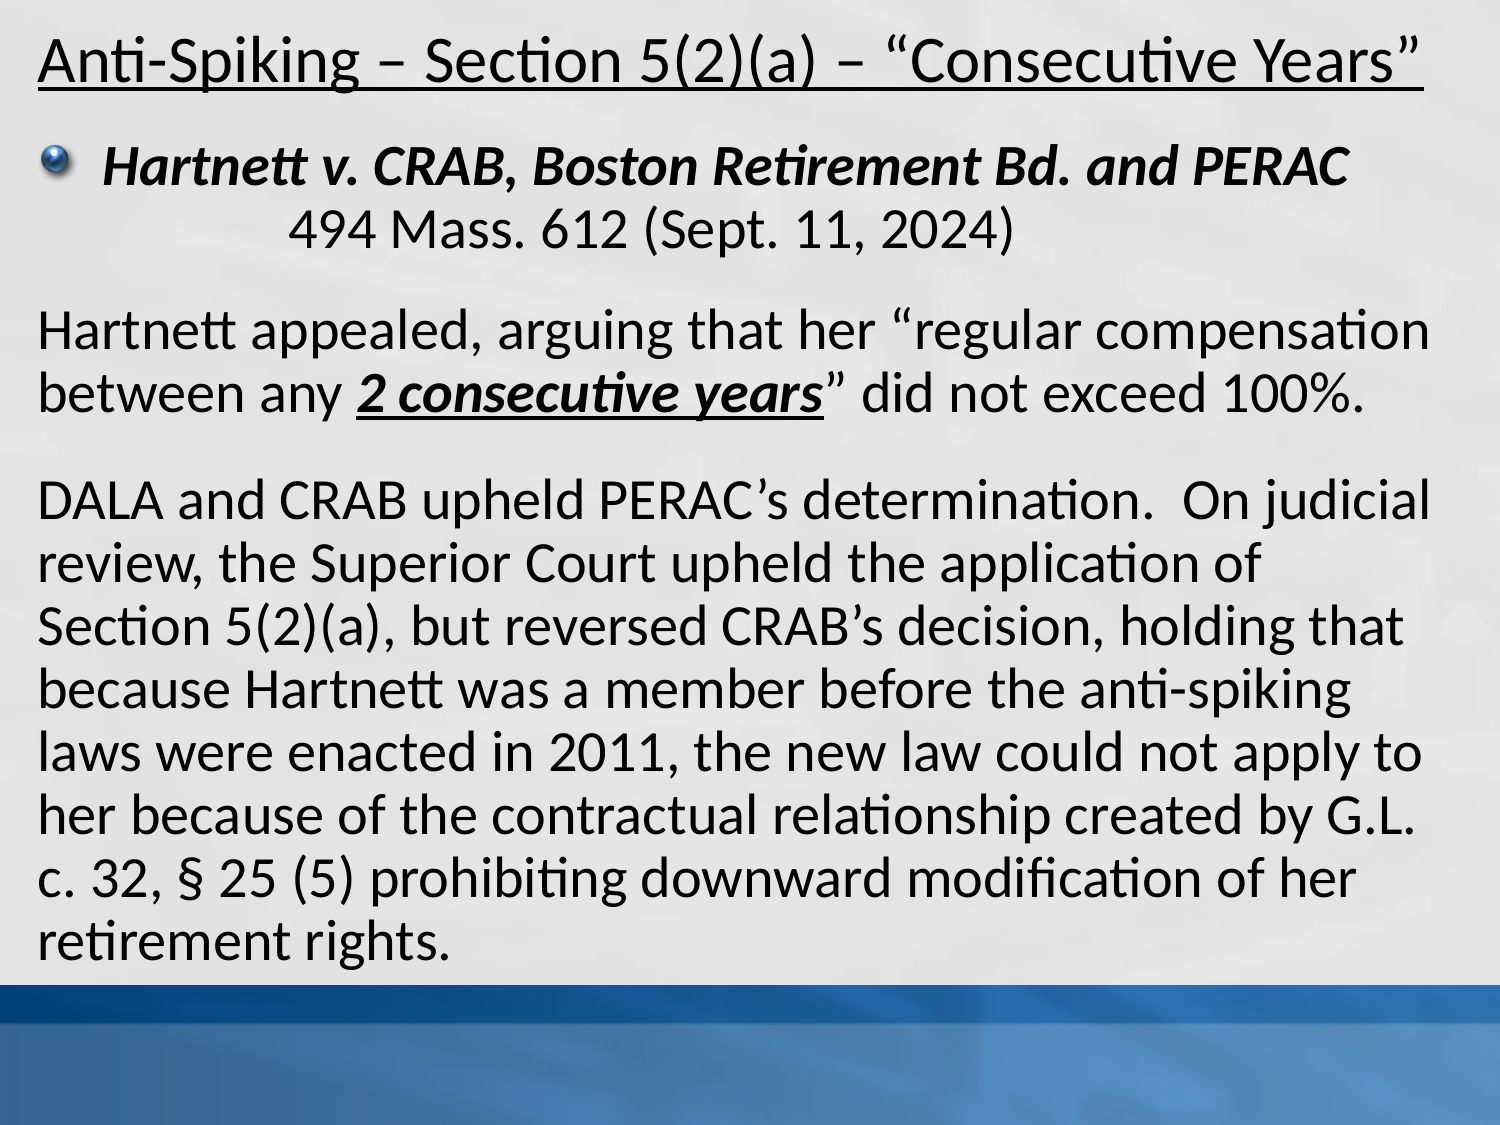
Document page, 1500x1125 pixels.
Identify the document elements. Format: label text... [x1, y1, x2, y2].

picture [0, 0, 1500, 1125]
list Anti-Spiking – Section 5(2)(a) – “Consecutive Years” Hartnett v. CRAB, Boston Retirement Bd. and PERAC 494 Mass. 612 (Sept. 11, 2024) Hartnett appealed, arguing that her “regular compensation between any 2 consecutive years” did not exceed 100%. DALA and CRAB upheld PERAC’s determination. On judicial review, the Superior Court upheld the application of Section 5(2)(a), but reversed CRAB’s decision, holding that because Hartnett was a member before the anti-spiking laws were enacted in 2011, the new law could not apply to her because of the contractual relationship created by G.L. c. 32, § 25 (5) prohibiting downward modification of her retirement rights. [37, 24, 1450, 1071]
